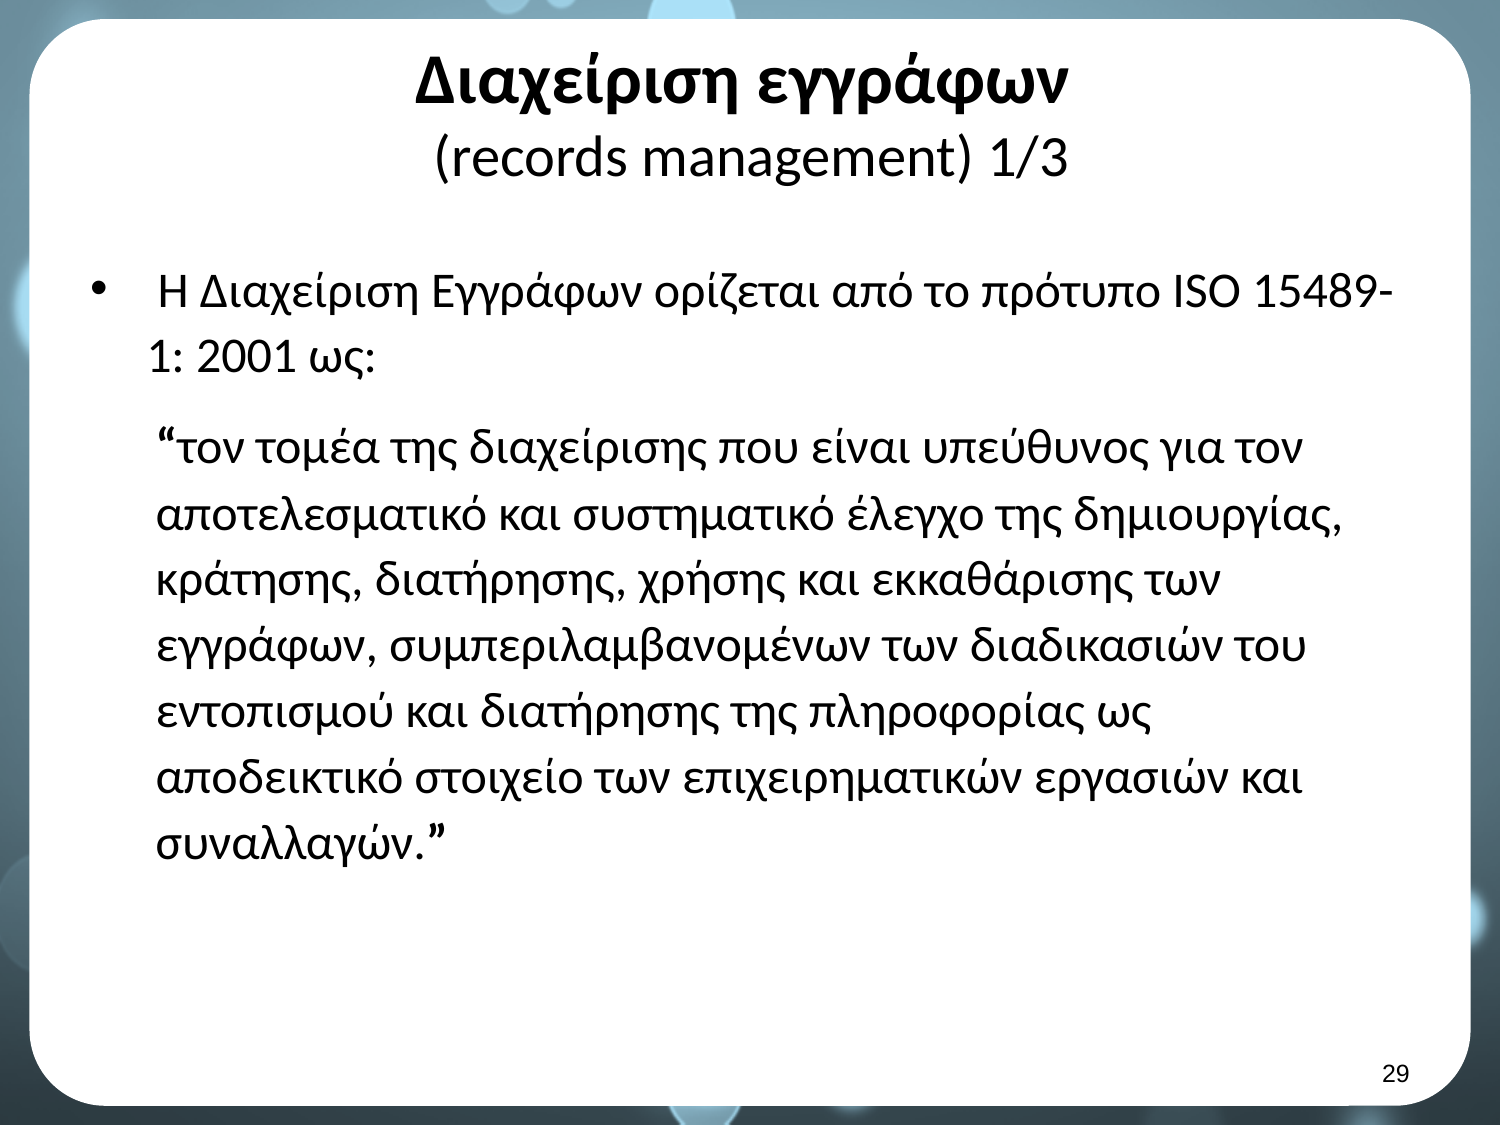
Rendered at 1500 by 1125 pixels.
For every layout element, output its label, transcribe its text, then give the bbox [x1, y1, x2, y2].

title Διαχείριση εγγράφων (records management) 1/3 [76, 23, 1427, 197]
slide_number 28 [1074, 1042, 1425, 1103]
list Η Διαχείριση Εγγράφων ορίζεται από το πρότυπο ISO 15489-1: 2001 ως: “τον τομέα της διαχείρισης που είναι υπεύθυνος για τον αποτελεσματικό και συστηματικό έλεγχο της δημιουργίας, κράτησης, διατήρησης, χρήσης και εκκαθάρισης των εγγράφων, συμπεριλαμβανομένων των διαδικασιών του εντοπισμού και διατήρησης της πληροφορίας ως αποδεικτικό στοιχείο των επιχειρηματικών εργασιών και συναλλαγών.” [75, 243, 1425, 1047]
